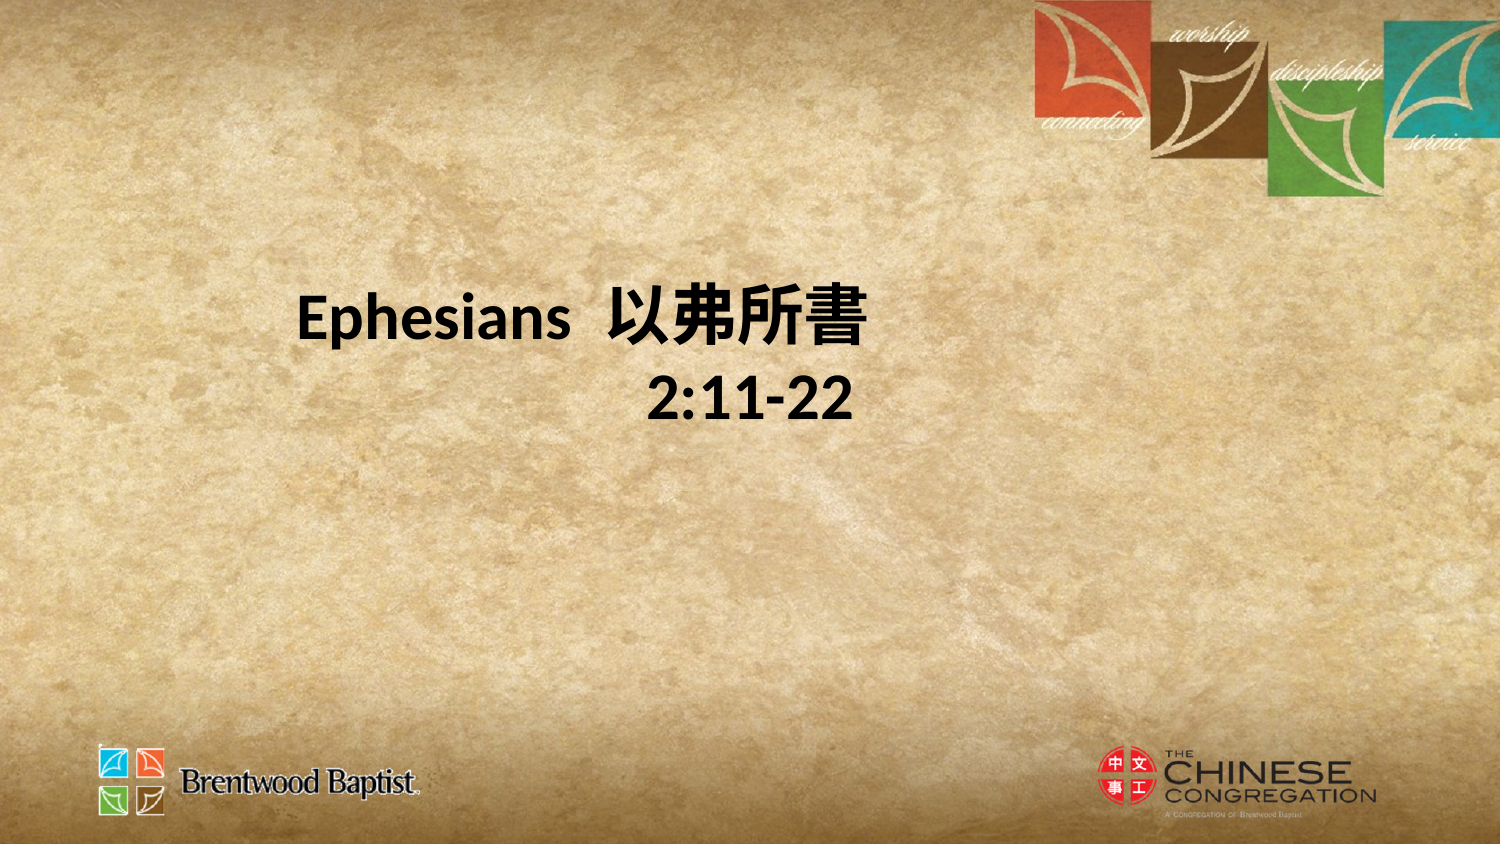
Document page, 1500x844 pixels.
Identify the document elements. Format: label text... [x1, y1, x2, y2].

text_box Ephesians 以弗所書 2:11-22 [281, 265, 1219, 441]
picture [0, 0, 1500, 844]
